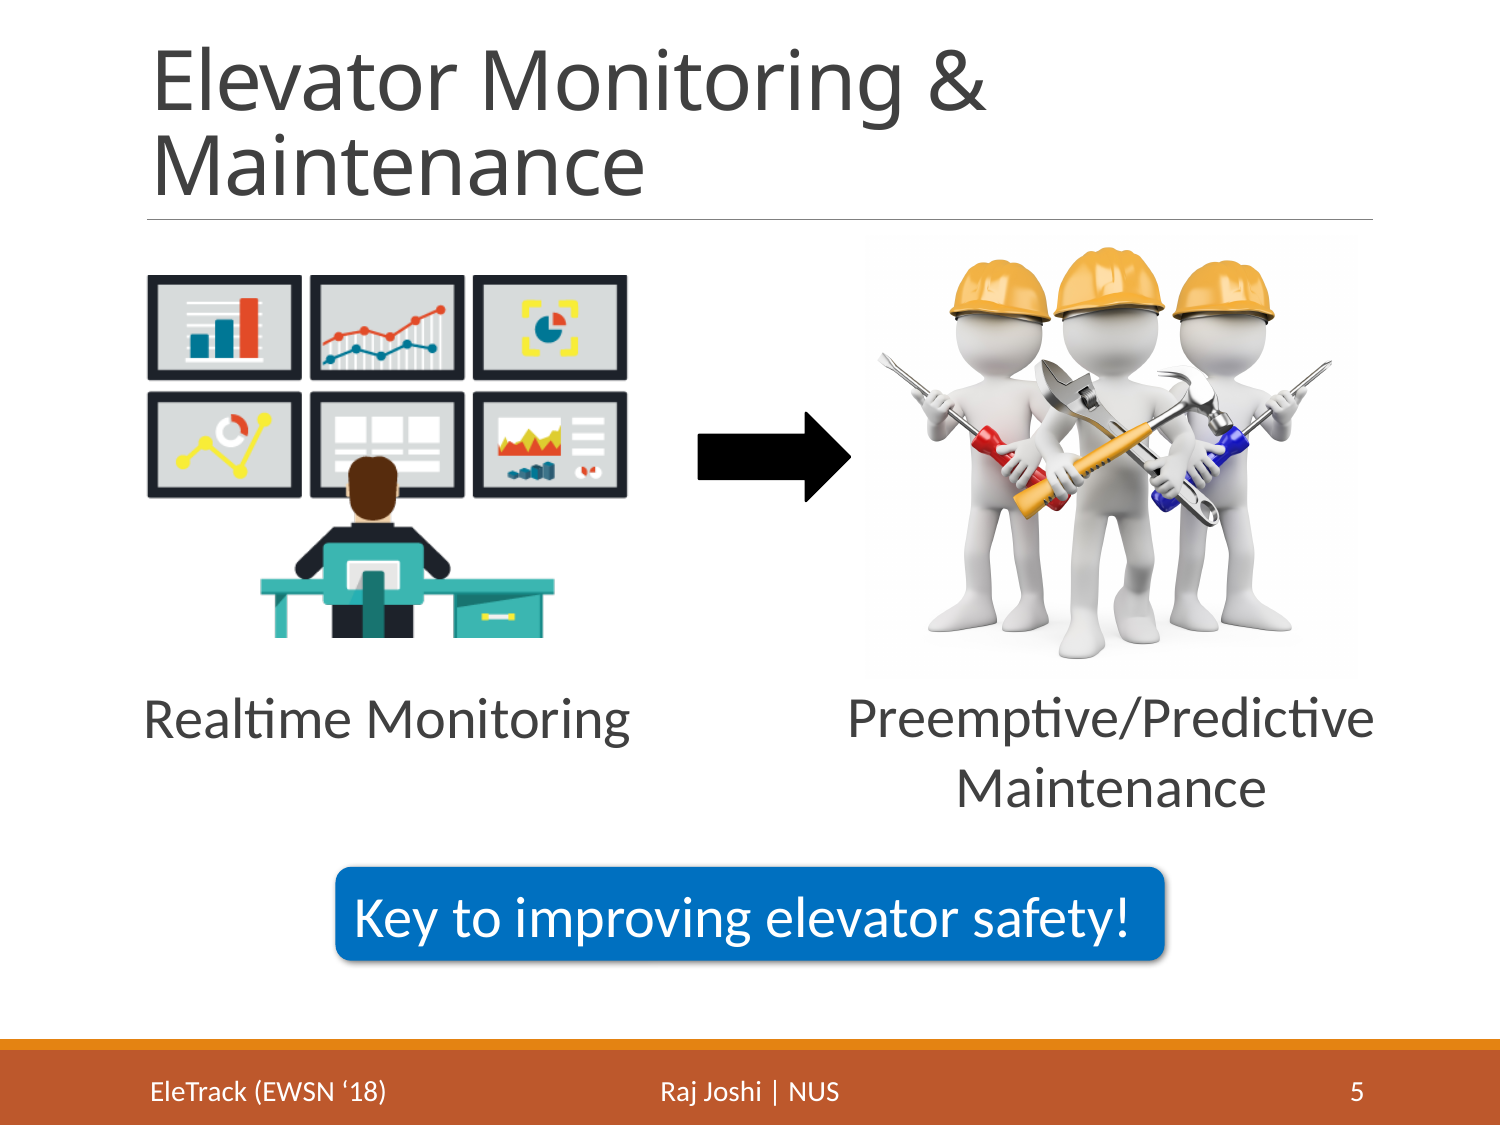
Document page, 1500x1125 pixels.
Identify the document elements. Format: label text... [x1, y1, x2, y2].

slide_number 5 [1218, 1059, 1380, 1120]
text_box [702, 411, 851, 503]
slide_number EleTrack (EWSN ‘18) [135, 1059, 440, 1120]
picture [865, 235, 1359, 679]
text_box Preemptive/Predictive Maintenance [832, 671, 1391, 827]
title Elevator Monitoring & Maintenance [135, 62, 1373, 220]
text_box Key to improving elevator safety! [335, 866, 1165, 961]
footer Raj Joshi | NUS [453, 1059, 1047, 1120]
text_box Realtime Monitoring [129, 673, 647, 758]
picture [82, 275, 694, 639]
